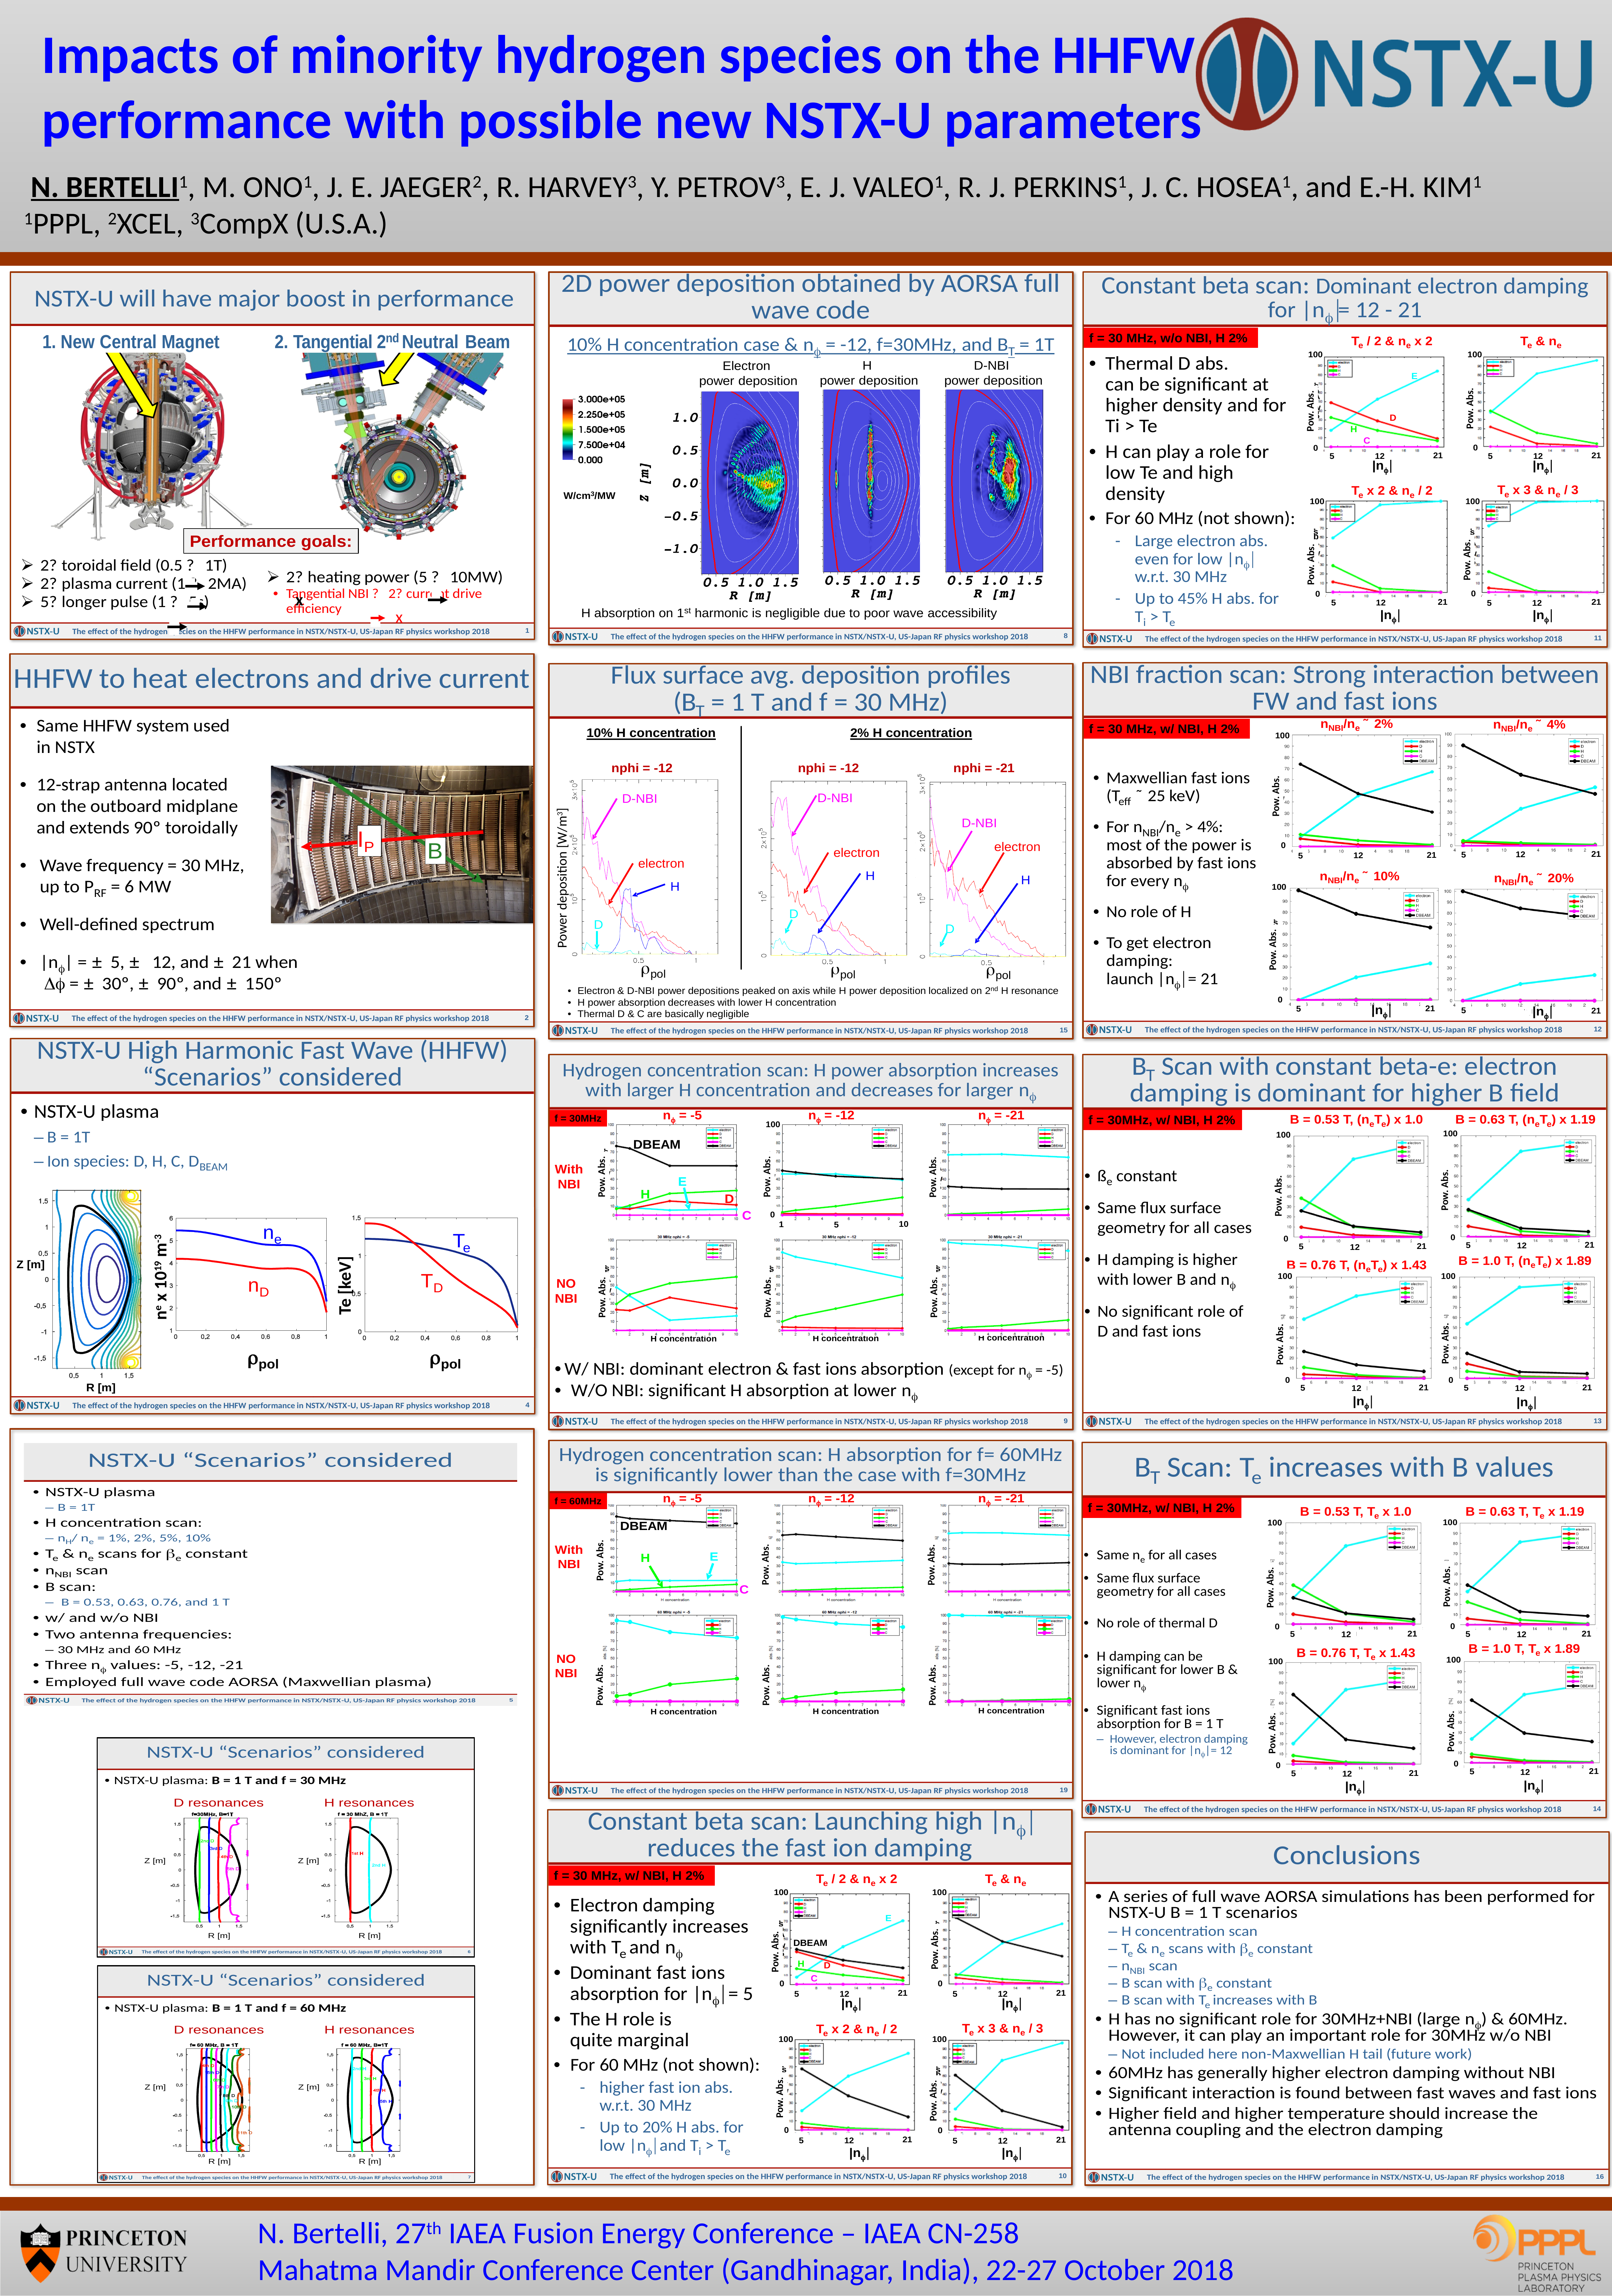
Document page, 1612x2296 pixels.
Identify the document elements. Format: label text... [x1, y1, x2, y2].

picture [548, 1810, 1071, 2184]
picture [1473, 2215, 1601, 2292]
picture [1196, 18, 1598, 132]
picture [20, 2221, 188, 2285]
text_box N. Bertelli, 27th IAEA Fusion Energy Conference – IAEA CN-258 Mahatma Mandir Conference Center (Gandhinagar, India), 22-27 October 2018 [253, 2210, 1397, 2289]
picture [549, 664, 1072, 1038]
picture [10, 654, 533, 1026]
picture [1082, 1443, 1606, 1817]
text_box N. BERTELLI1, M. ONO1, J. E. JAEGER2, R. HARVEY3, Y. PETROV3, E. J. VALEO1, R. J. PERKINS1, J. C. HOSEA1, and E.-H. KIM1 1PPPL, 2XCEL, 3CompX (U.S.A.) [19, 164, 1612, 242]
picture [98, 1966, 474, 2182]
text_box [0, 2211, 1612, 2296]
picture [11, 273, 534, 639]
text_box [9, 1428, 535, 2186]
picture [1085, 1833, 1608, 2185]
text_box Impacts of minority hydrogen species on the HHFW performance with possible new NSTX-U parameters [36, 16, 1233, 152]
picture [549, 1441, 1072, 1798]
picture [1083, 272, 1607, 646]
text_box [0, 0, 1612, 252]
picture [1083, 1055, 1606, 1429]
picture [1083, 663, 1606, 1038]
picture [97, 1738, 474, 1957]
picture [11, 1039, 534, 1413]
picture [549, 1055, 1072, 1429]
picture [549, 273, 1072, 644]
picture [24, 1443, 517, 1706]
